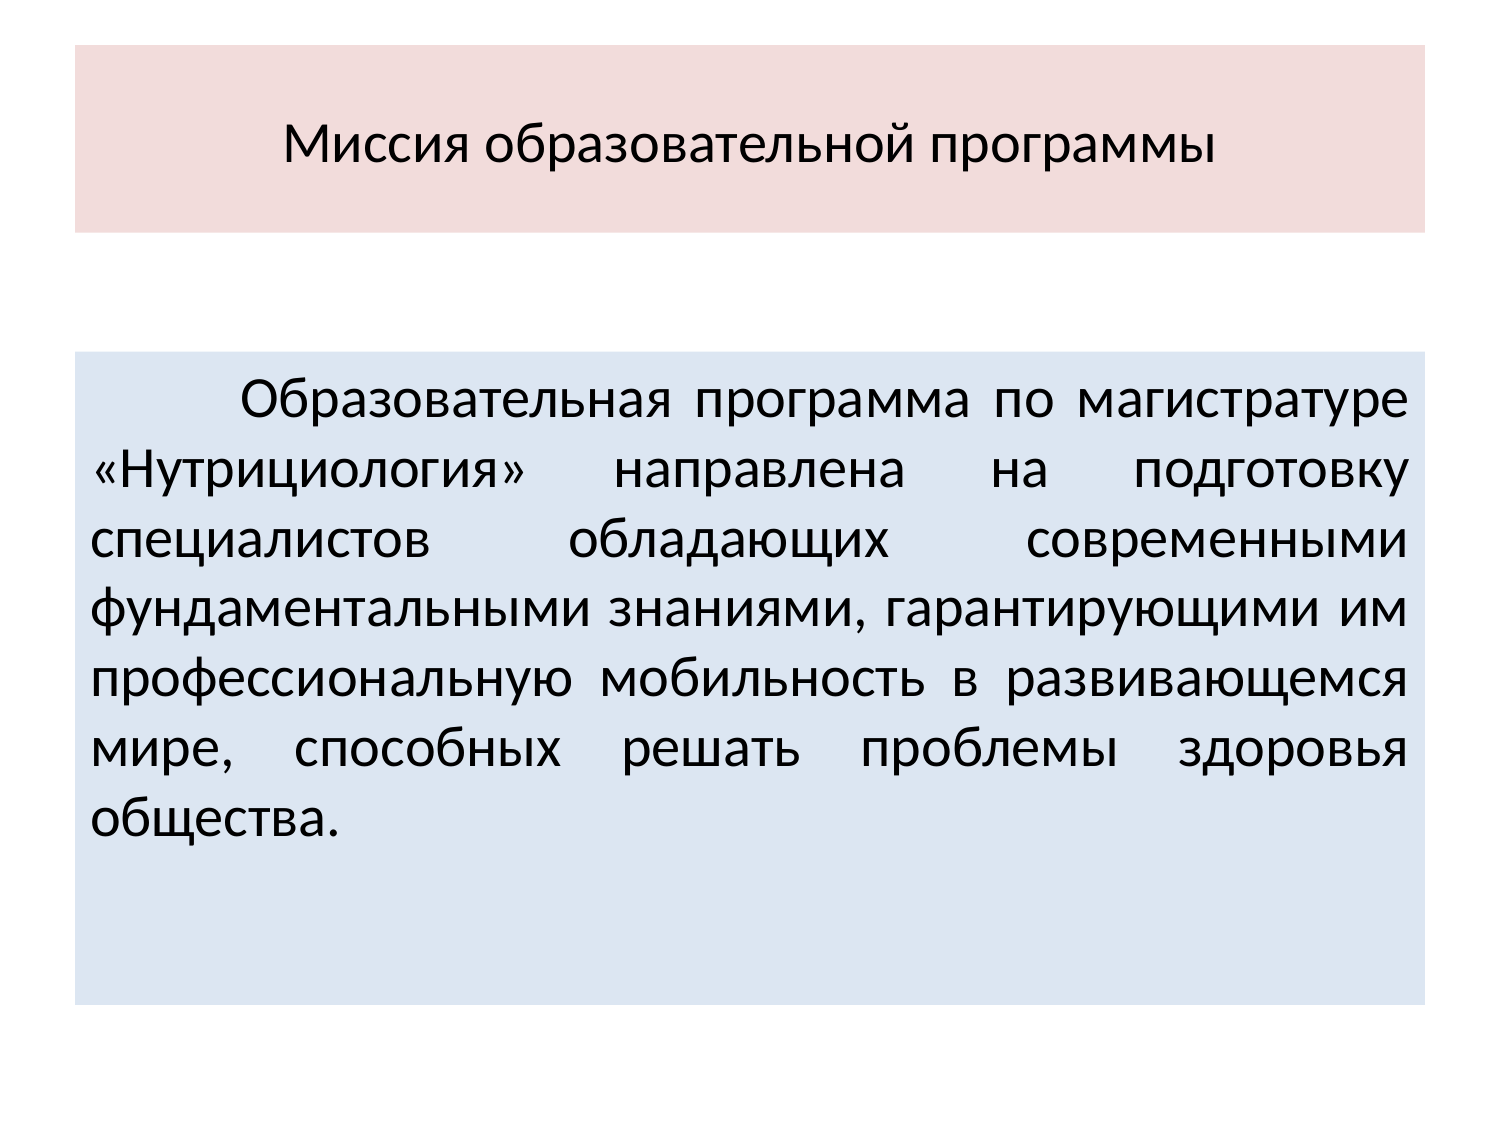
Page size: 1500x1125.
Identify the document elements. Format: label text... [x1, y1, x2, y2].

list Образовательная программа по магистратуре «Нутрициология» направлена на подготовку специалистов обладающих современными фундаментальными знаниями, гарантирующими им профессиональную мобильность в развивающемся мире, способных решать проблемы здоровья общества. [75, 351, 1425, 1005]
title Миссия образовательной программы [75, 45, 1425, 233]
